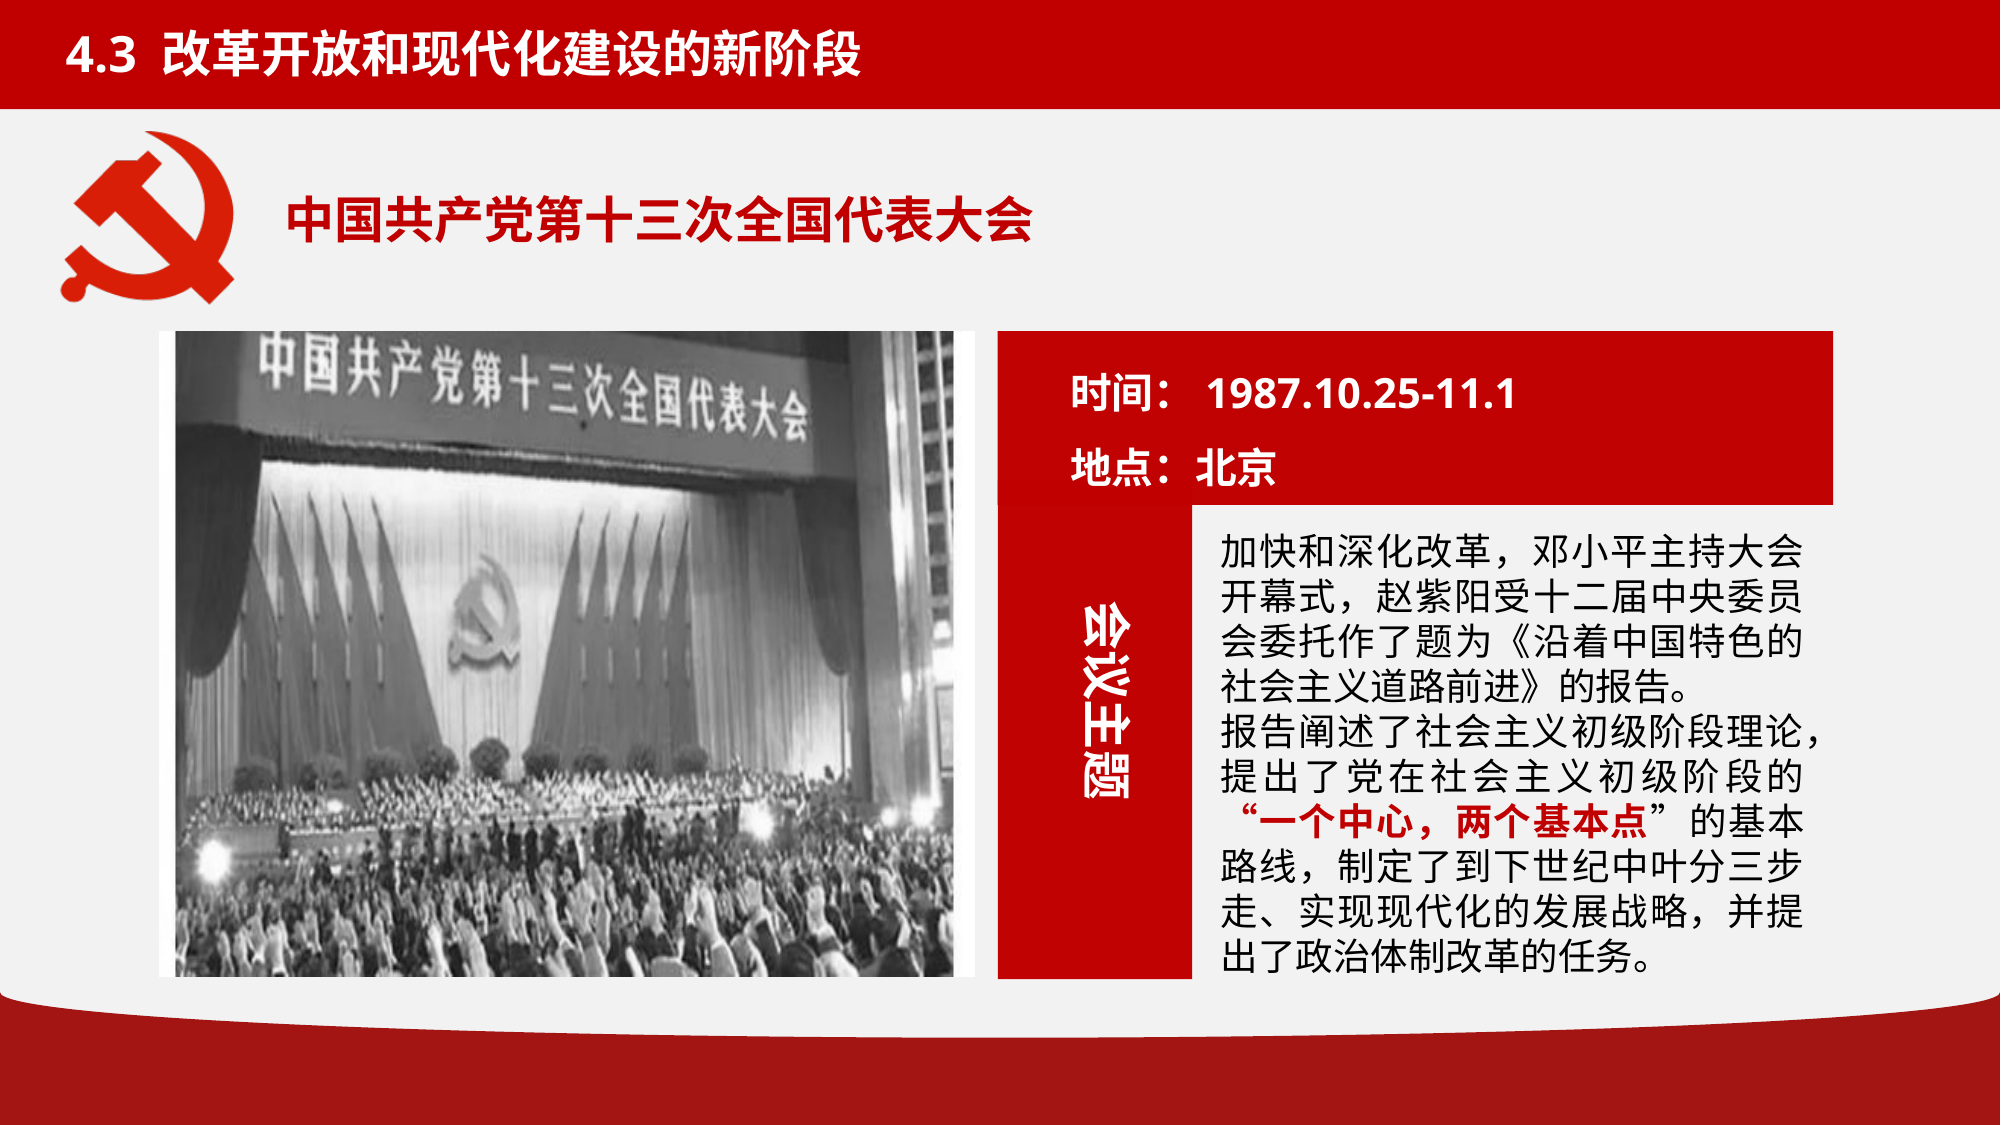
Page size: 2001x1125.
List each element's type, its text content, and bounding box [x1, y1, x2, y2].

picture [159, 331, 975, 977]
text_box [997, 479, 1193, 980]
text_box [1193, 500, 1834, 506]
picture [40, 90, 257, 307]
text_box 4.3 改革开放和现代化建设的新阶段 [50, 9, 1579, 96]
text_box 时间：1987.10.25-11.1 地点：北京 [1055, 334, 2000, 500]
text_box 中国共产党第十三次全国代表大会 [269, 181, 1050, 256]
text_box 加快和深化改革，邓小平主持大会开幕式，赵紫阳受十二届中央委员会委托作了题为《沿着中国特色的社会主义道路前进》的报告。 报告阐述了社会主义初级阶段理论，提出了党在社会主义初级阶段的“一个中心，两个基本点”的基本路线，制定了到下世纪中叶分三步走、实现现代化的发展战略，并提出了政治体制改革的任务。 [1206, 520, 1820, 1036]
text_box [997, 330, 1834, 479]
text_box 会议主题 [1055, 585, 1147, 976]
